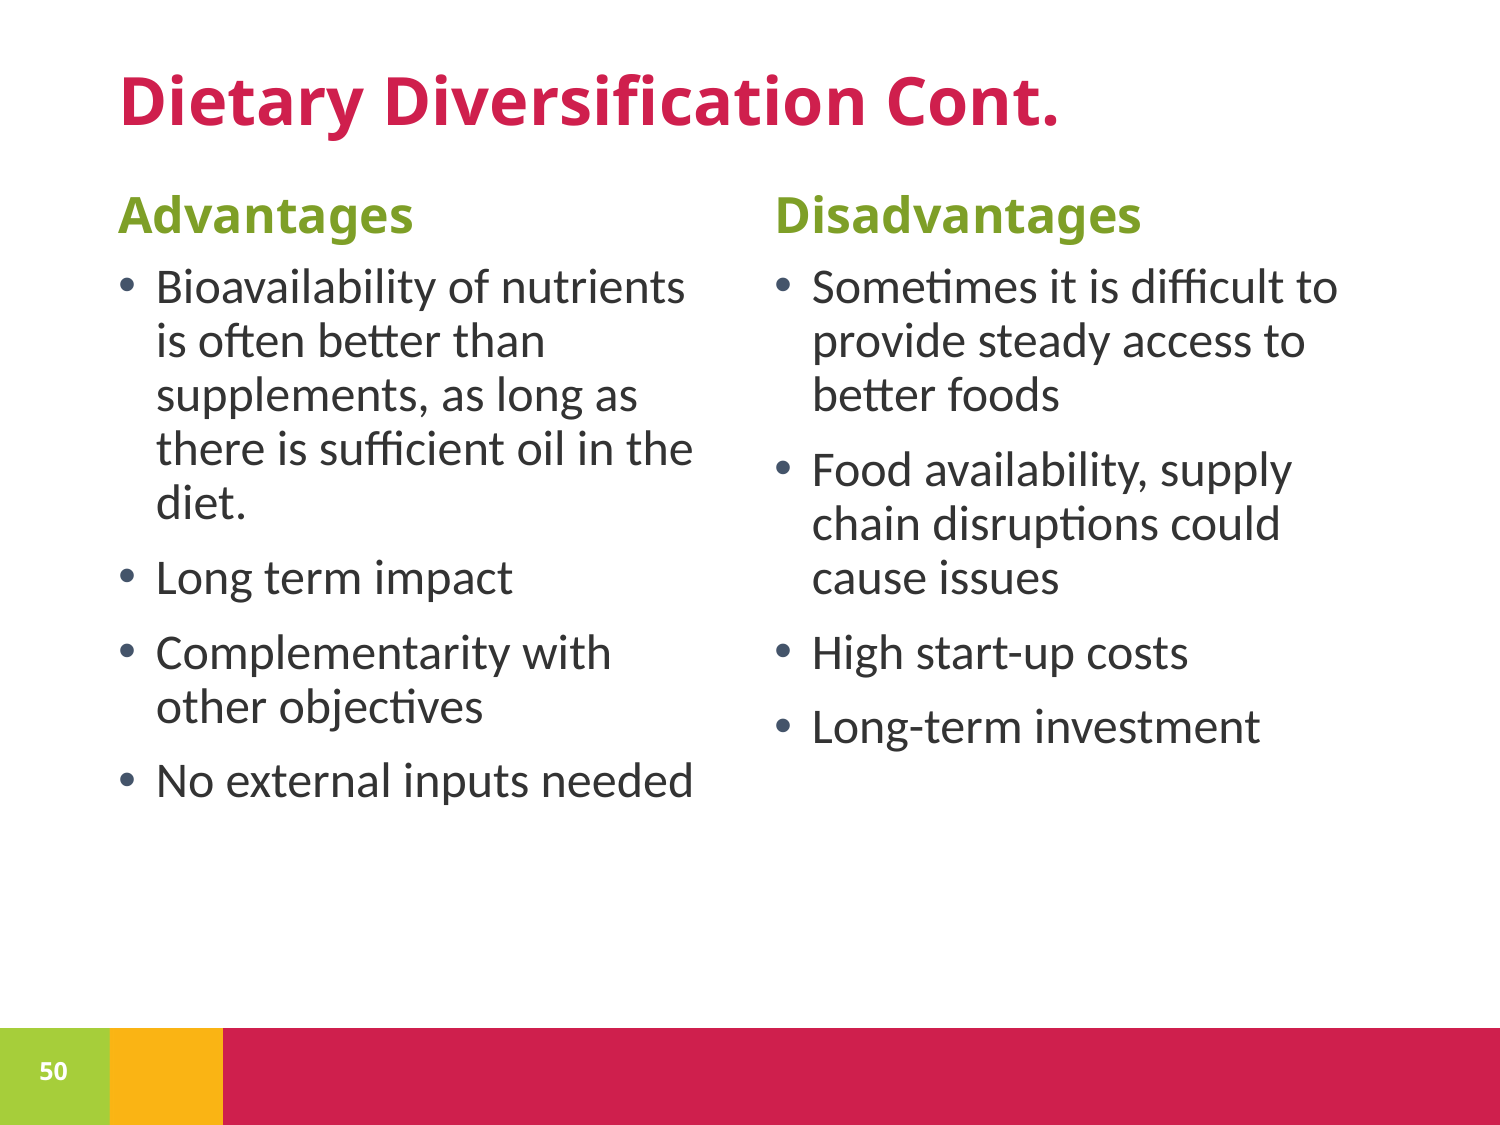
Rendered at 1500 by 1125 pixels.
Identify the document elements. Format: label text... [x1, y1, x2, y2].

list Sometimes it is difficult to provide steady access to better foods Food availability, supply chain disruptions could cause issues High start-up costs Long-term investment [759, 252, 1398, 1016]
slide_number 50 [24, 1042, 362, 1103]
title Dietary Diversification Cont. [103, 59, 1398, 160]
list Disadvantages [759, 182, 1398, 252]
list Advantages [103, 182, 738, 252]
picture [0, 1028, 1500, 1125]
list Bioavailability of nutrients is often better than supplements, as long as there is sufficient oil in the diet. Long term impact Complementarity with other objectives No external inputs needed [103, 252, 738, 1016]
